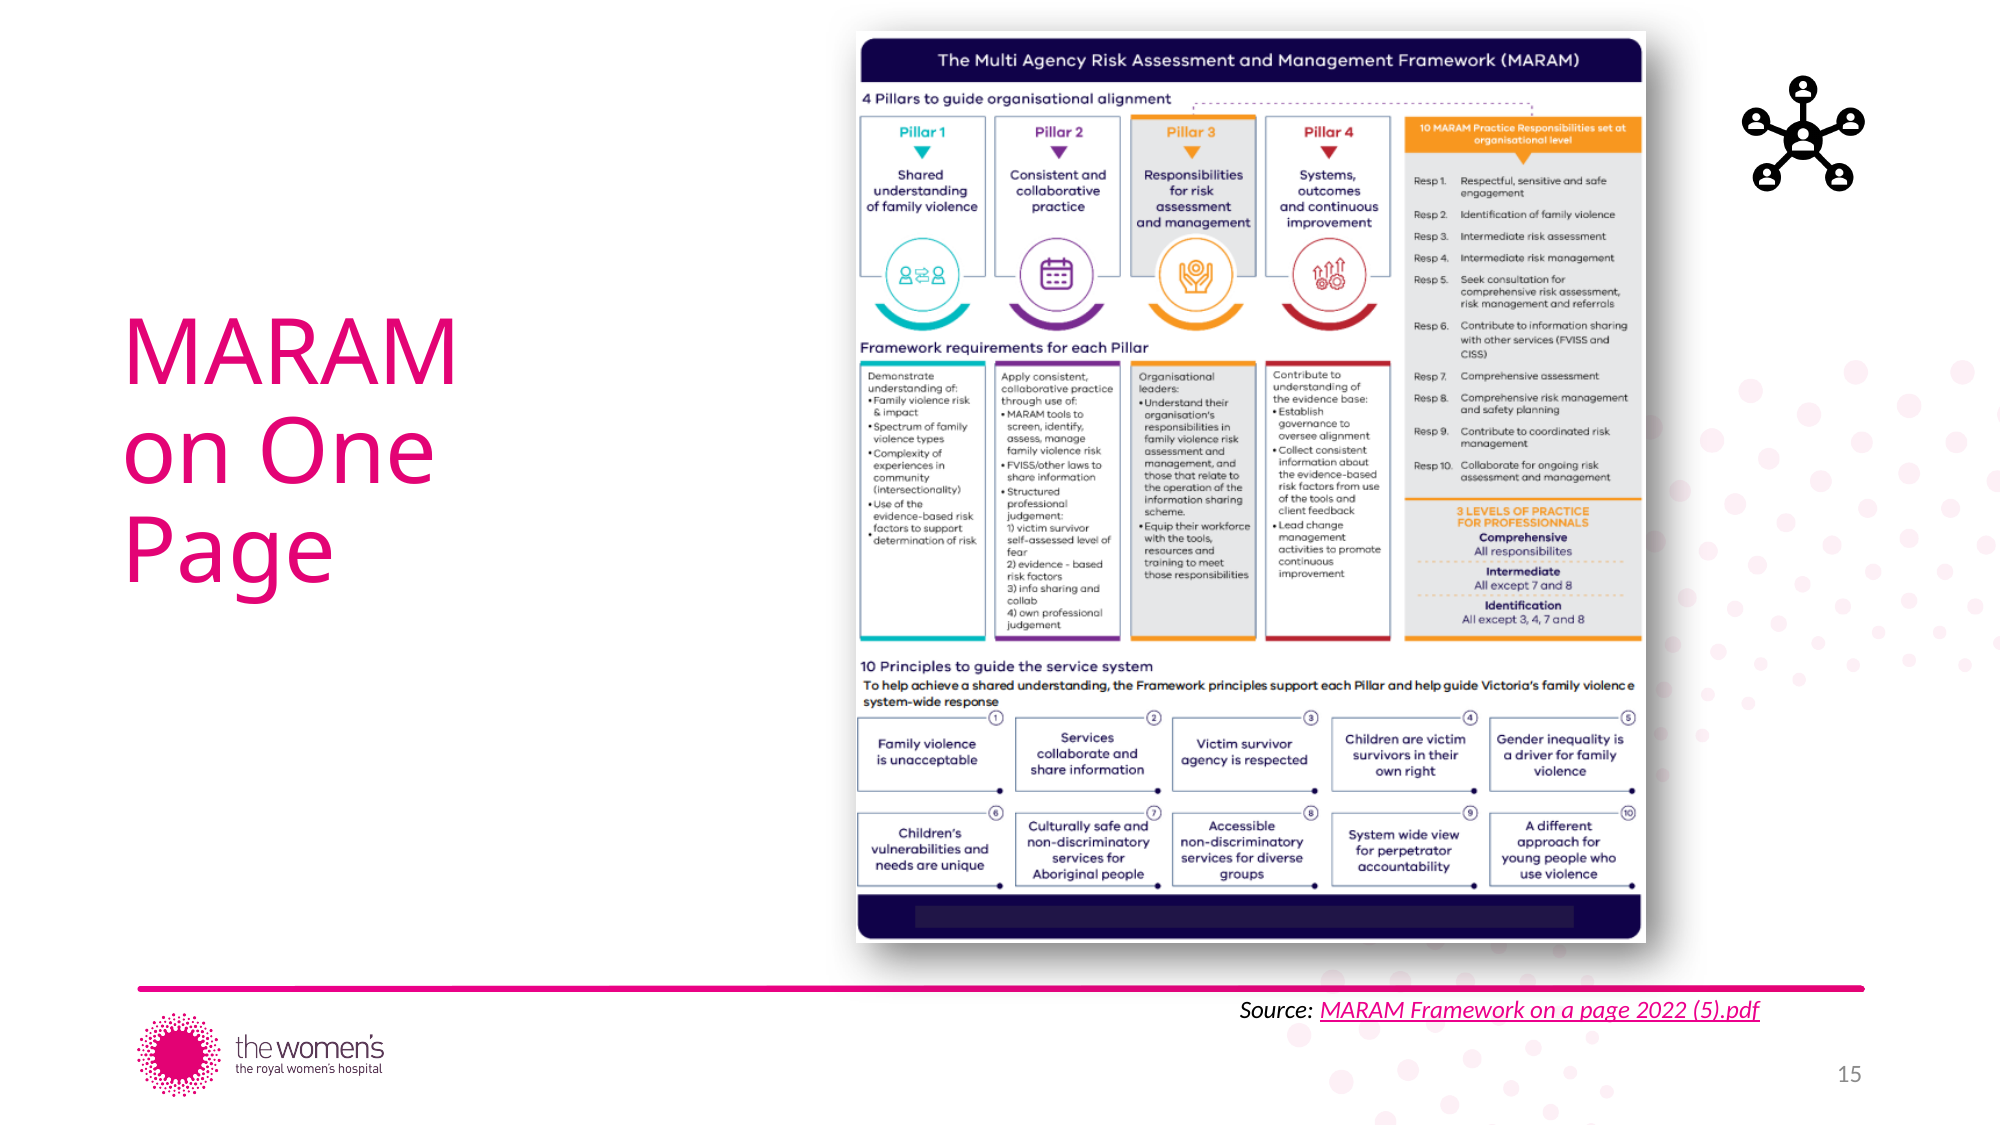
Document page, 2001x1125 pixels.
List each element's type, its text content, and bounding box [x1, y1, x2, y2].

picture [137, 1013, 384, 1097]
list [855, 31, 1646, 943]
title MARAM on One Page [106, 345, 622, 563]
text_box Source: MARAM Framework on a page 2022 (5).pdf [1224, 986, 1788, 1032]
picture [1729, 58, 1880, 209]
slide_number 15 [1412, 1042, 1863, 1103]
